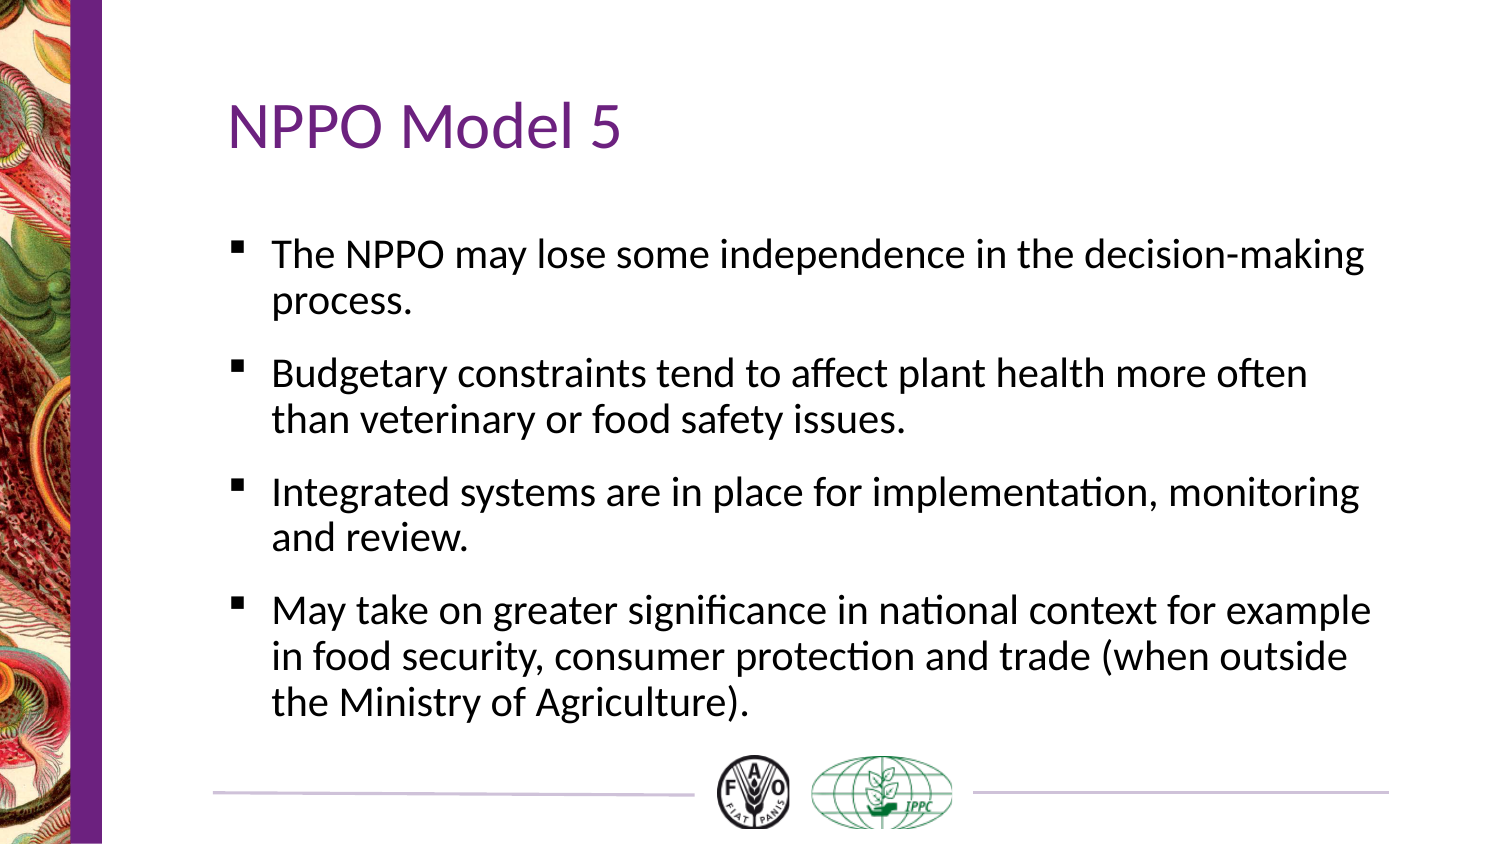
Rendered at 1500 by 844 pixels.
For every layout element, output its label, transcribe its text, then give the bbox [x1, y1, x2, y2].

list The NPPO may lose some independence in the decision-making process. Budgetary constraints tend to affect plant health more often than veterinary or food safety issues. Integrated systems are in place for implementation, monitoring and review. May take on greater significance in national context for example in food security, consumer protection and trade (when outside the Ministry of Agriculture). [213, 224, 1390, 737]
picture [0, 0, 70, 844]
title NPPO Model 5 [213, 44, 1390, 208]
